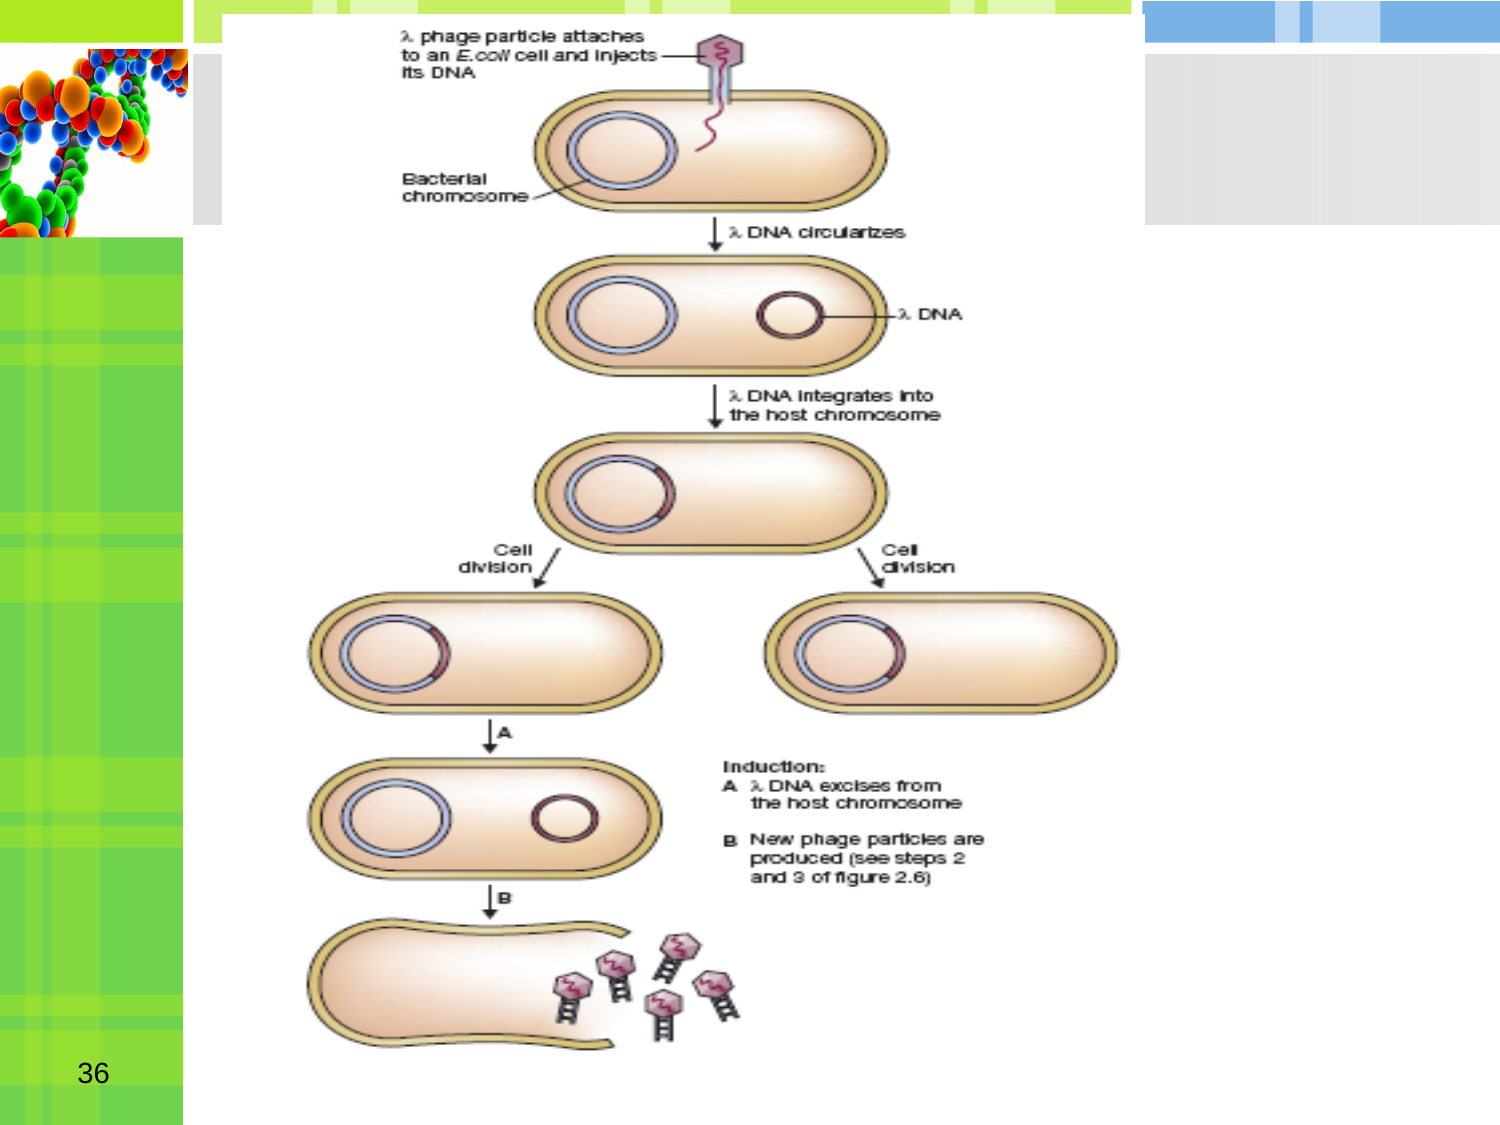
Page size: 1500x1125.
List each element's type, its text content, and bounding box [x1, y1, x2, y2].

picture [222, 14, 1145, 1064]
slide_number 36 [49, 1046, 126, 1125]
picture [0, 49, 188, 238]
